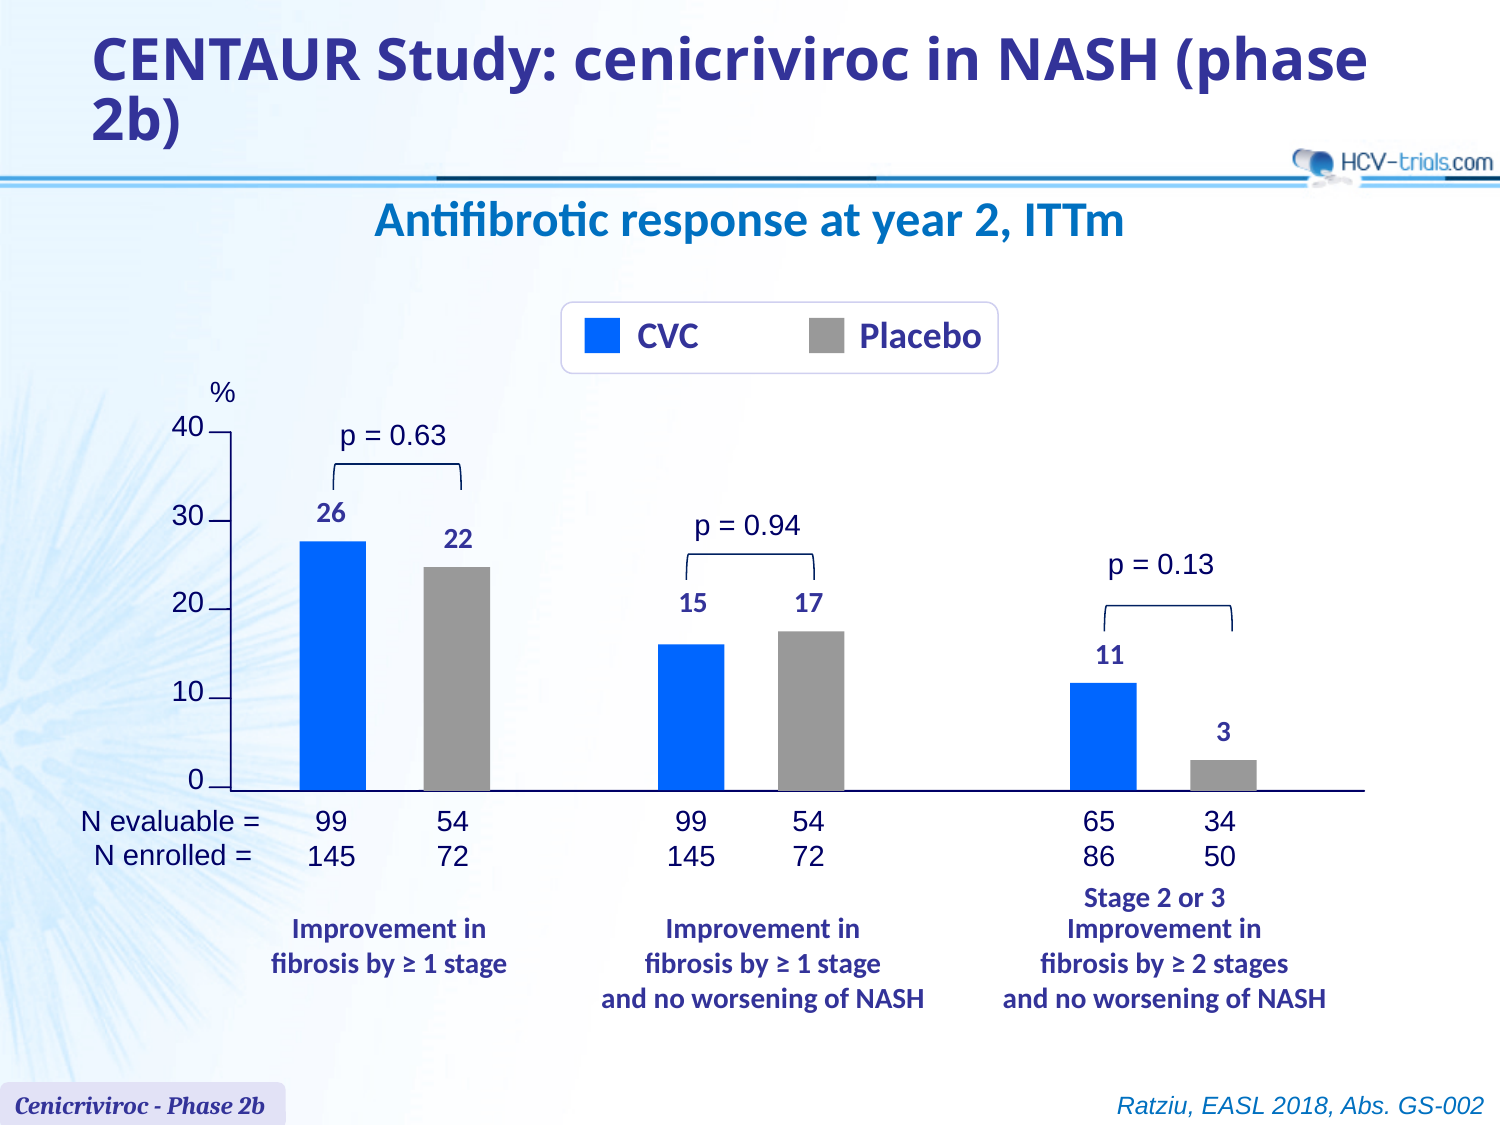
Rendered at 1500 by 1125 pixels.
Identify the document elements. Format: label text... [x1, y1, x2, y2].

title CENTAUR Study: cenicriviroc in NASH (phase 2b) [76, 12, 1448, 173]
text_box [64, 365, 1365, 1024]
text_box Antifibrotic response at year 2, ITTm [359, 207, 1141, 254]
text_box Cenicriviroc - Phase 2b [0, 1082, 286, 1125]
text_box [560, 301, 999, 364]
text_box Ratziu, EASL 2018, Abs. GS-002 [395, 1082, 1500, 1125]
picture [0, 0, 1500, 1125]
